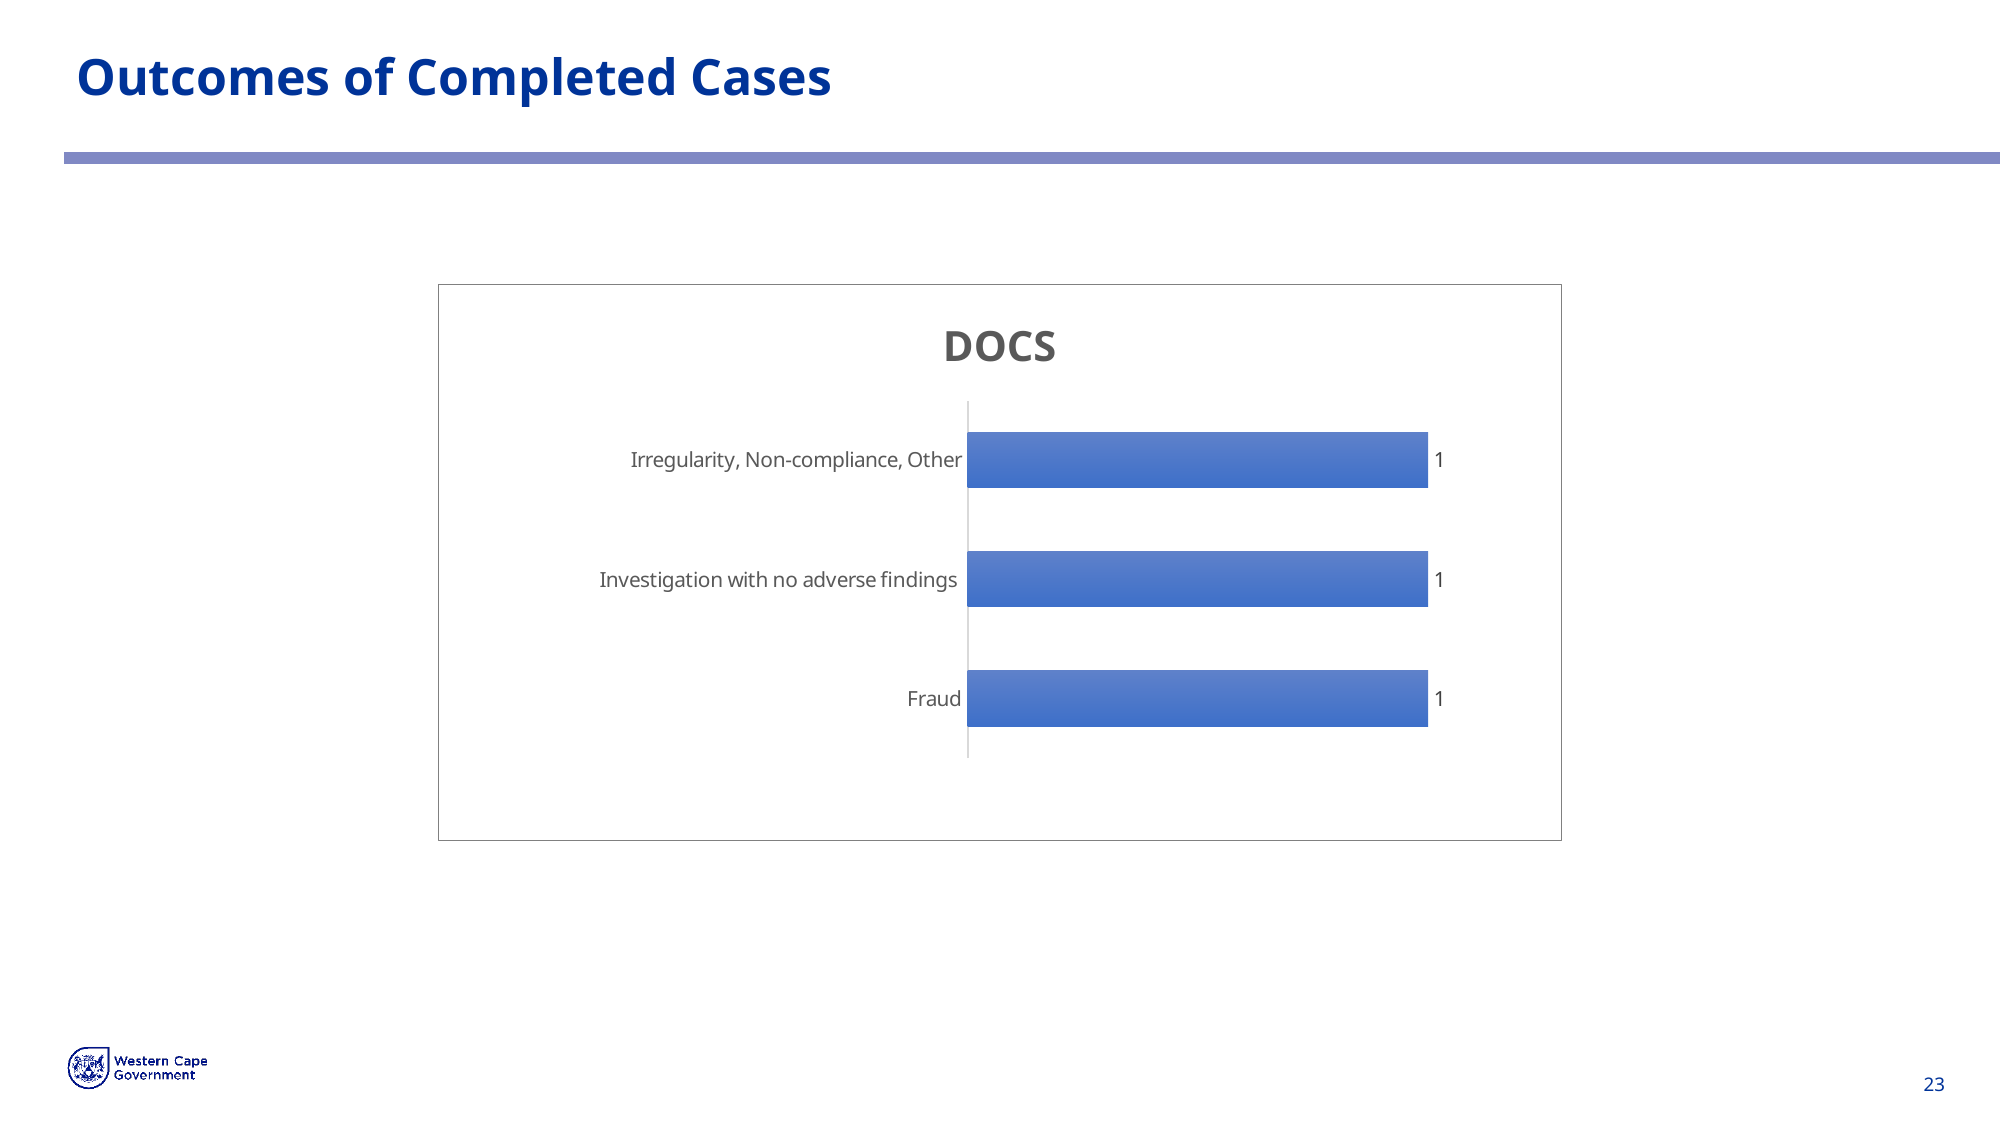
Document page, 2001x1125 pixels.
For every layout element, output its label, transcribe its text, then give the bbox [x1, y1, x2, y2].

picture [64, 152, 2000, 164]
picture [53, 1032, 237, 1103]
title Outcomes of Completed Cases [64, 29, 1945, 122]
slide_number 23 [1832, 1061, 1945, 1099]
chart [437, 283, 1563, 842]
